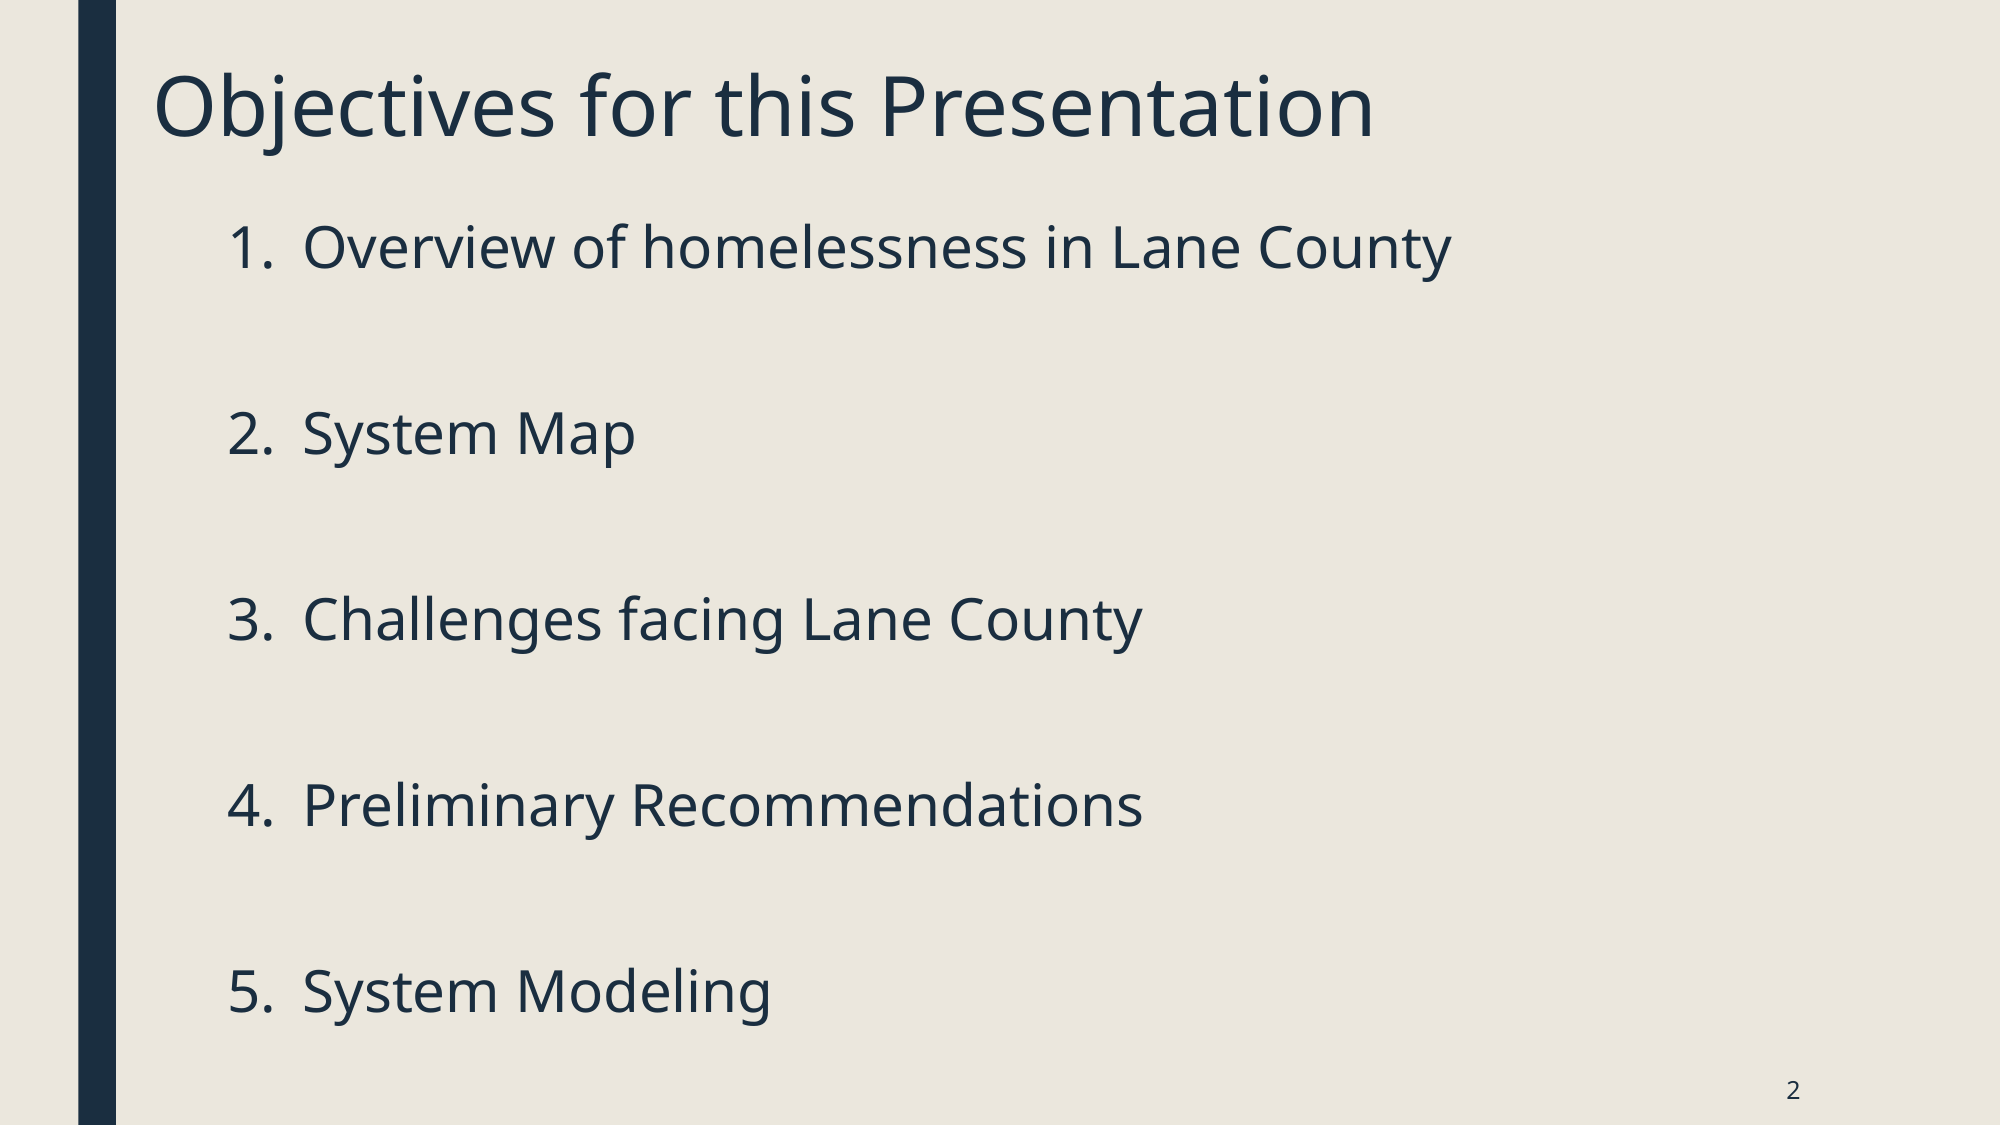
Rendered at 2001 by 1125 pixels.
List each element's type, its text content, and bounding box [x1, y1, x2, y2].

slide_number 2 [1553, 1058, 1816, 1125]
title Objectives for this Presentation [137, 57, 1713, 208]
list Overview of homelessness in Lane County System Map Challenges facing Lane County Preliminary Recommendations System Modeling [137, 208, 1863, 1064]
